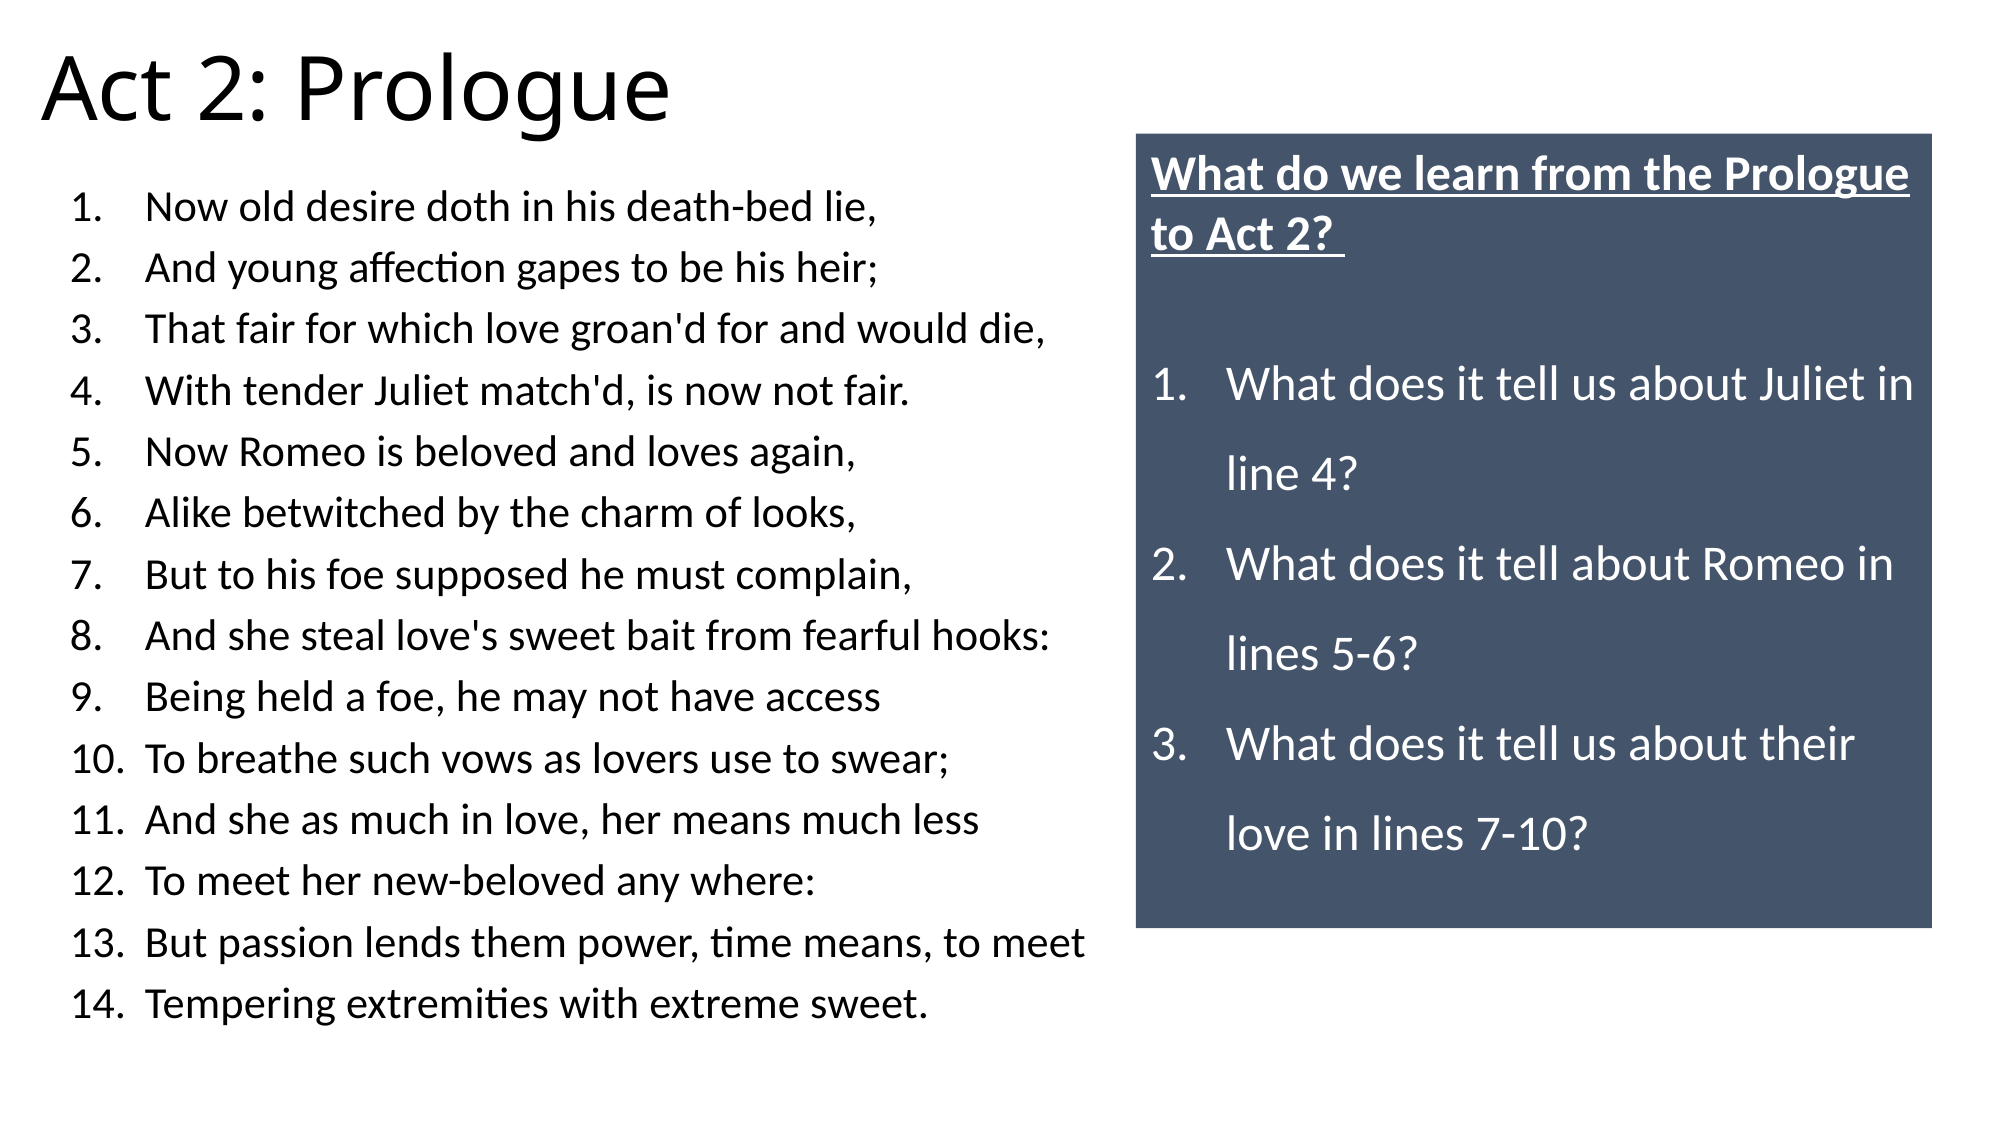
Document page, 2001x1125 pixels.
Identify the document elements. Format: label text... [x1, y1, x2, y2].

list Now old desire doth in his death-bed lie, And young affection gapes to be his heir; That fair for which love groan'd for and would die, With tender Juliet match'd, is now not fair. Now Romeo is beloved and loves again, Alike betwitched by the charm of looks, But to his foe supposed he must complain, And she steal love's sweet bait from fearful hooks: Being held a foe, he may not have access To breathe such vows as lovers use to swear; And she as much in love, her means much less To meet her new-beloved any where: But passion lends them power, time means, to meet Tempering extremities with extreme sweet. [30, 154, 1136, 1046]
text_box What do we learn from the Prologue to Act 2? What does it tell us about Juliet in line 4? What does it tell about Romeo in lines 5-6? What does it tell us about their love in lines 7-10? [1135, 133, 1932, 929]
title Act 2: Prologue [26, 16, 1962, 154]
